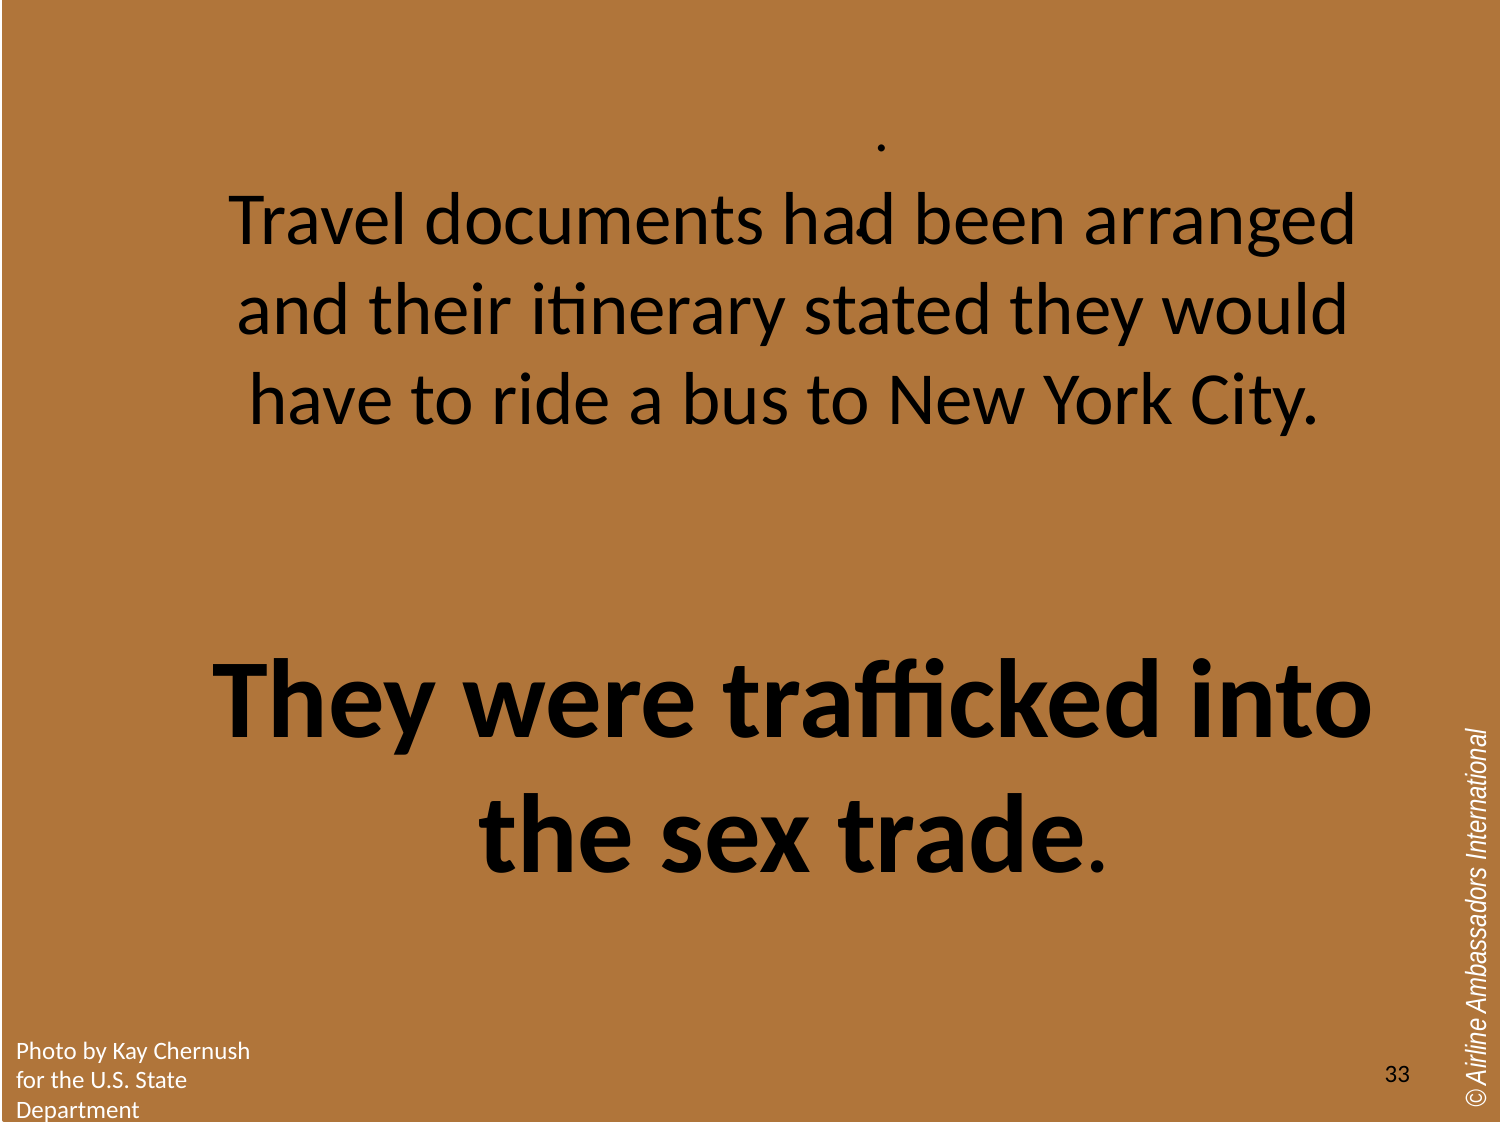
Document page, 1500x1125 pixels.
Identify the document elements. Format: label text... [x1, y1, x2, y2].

text_box . [837, 162, 1450, 258]
text_box . [859, 85, 1433, 162]
text_box © Airline Ambassadors International [1449, 647, 1500, 1123]
text_box [2, 0, 1500, 1122]
text_box Photo by Kay Chernush for the U.S. State Department [1, 1026, 289, 1125]
slide_number 33 [1074, 1042, 1425, 1103]
text_box Travel documents had been arranged and their itinerary stated they would have to ride a bus to New York City. They were trafficked into the sex trade. [187, 162, 1400, 903]
